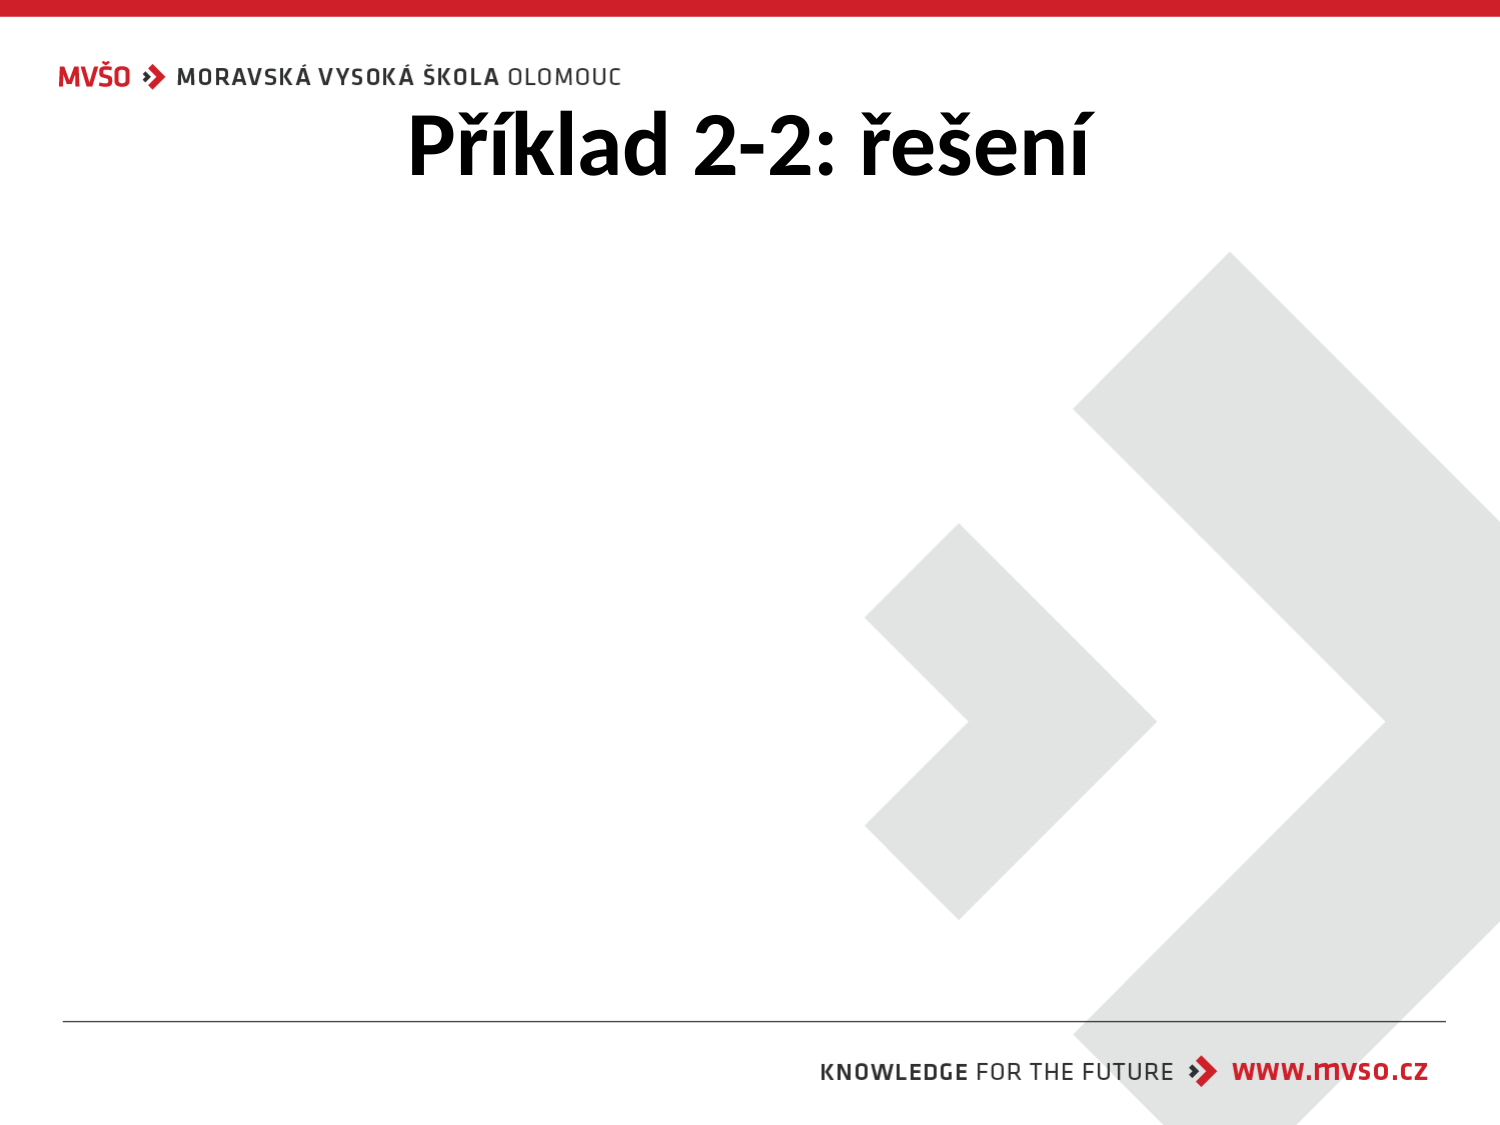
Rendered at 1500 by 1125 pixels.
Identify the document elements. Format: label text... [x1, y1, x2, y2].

picture [0, 0, 1500, 1125]
title Příklad 2-2: řešení [75, 45, 1425, 233]
text_box [64, 66, 1415, 254]
